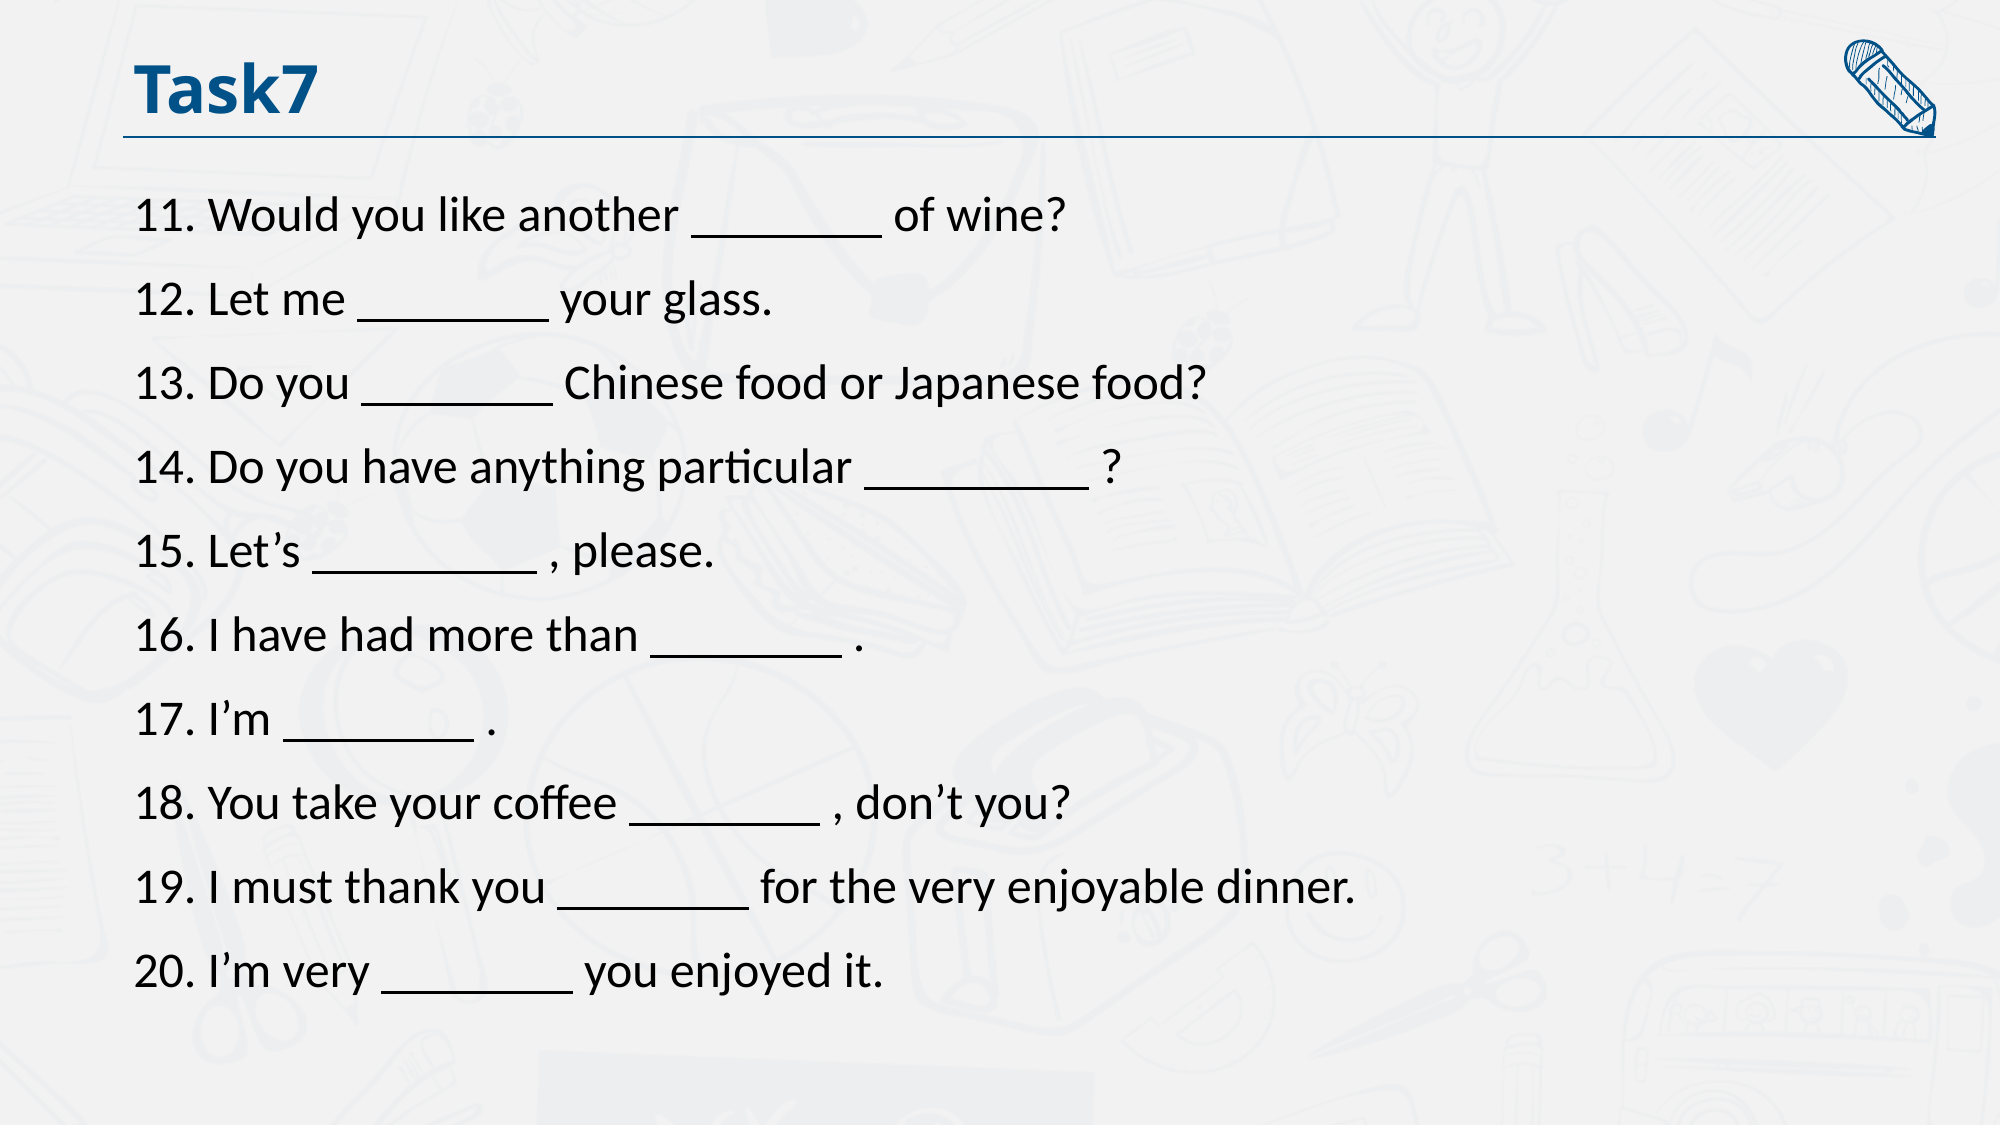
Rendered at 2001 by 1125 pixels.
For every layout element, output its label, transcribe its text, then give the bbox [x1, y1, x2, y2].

text_box 11. Would you like another of wine? 12. Let me your glass. 13. Do you Chinese food or Japanese food? 14. Do you have anything particular ? 15. Let’s , please. 16. I have had more than . 17. I’m . 18. You take your coffee , don’t you? 19. I must thank you for the very enjoyable dinner. 20. I’m very you enjoyed it. [118, 150, 1899, 1005]
text_box Task7 [118, 0, 1916, 170]
